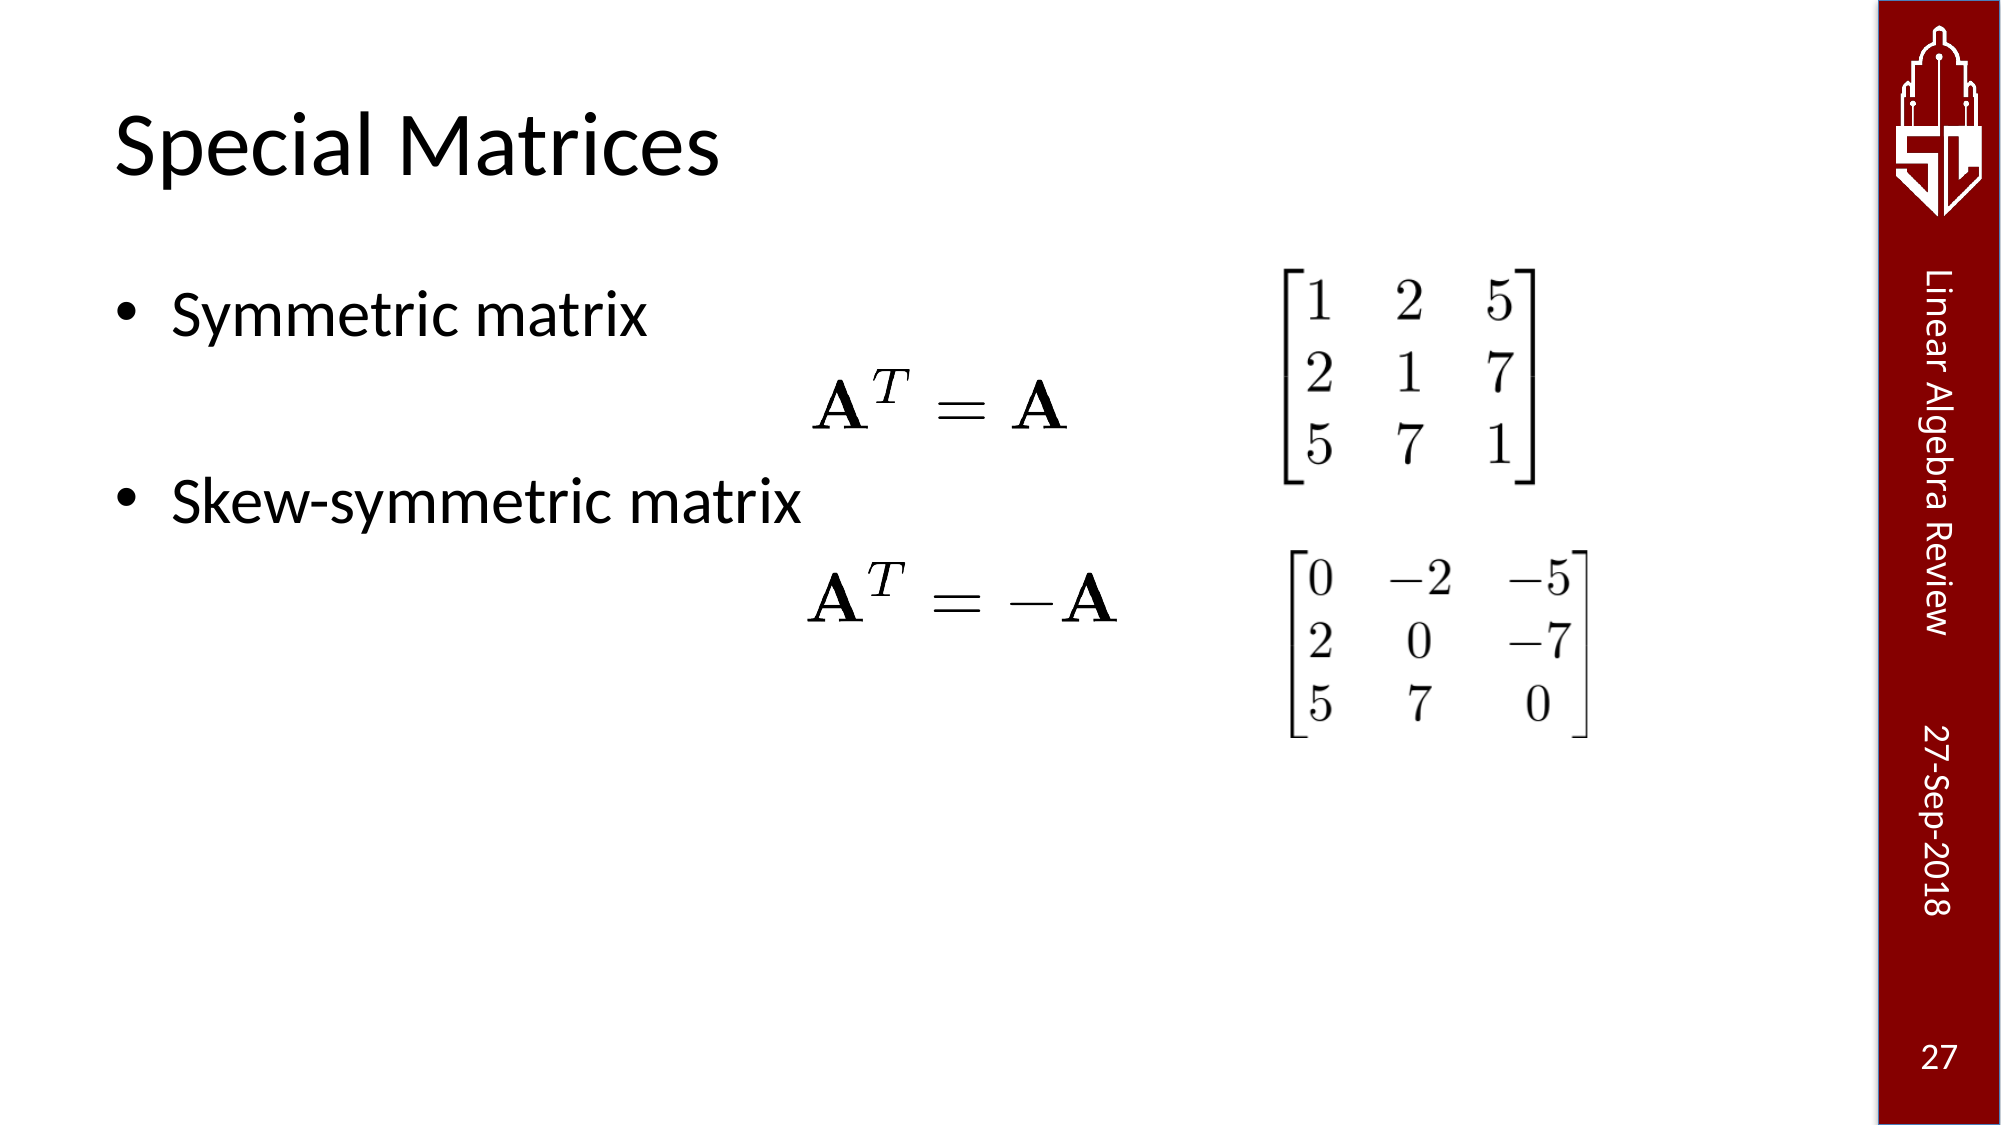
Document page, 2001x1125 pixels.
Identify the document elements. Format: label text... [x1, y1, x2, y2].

picture [1290, 549, 1588, 738]
picture [1273, 262, 1544, 491]
picture [1896, 25, 1982, 217]
picture [807, 562, 1117, 622]
list Symmetric matrix Skew-symmetric matrix [99, 262, 1835, 1005]
title Special Matrices [99, 45, 1835, 233]
picture [812, 368, 1067, 429]
